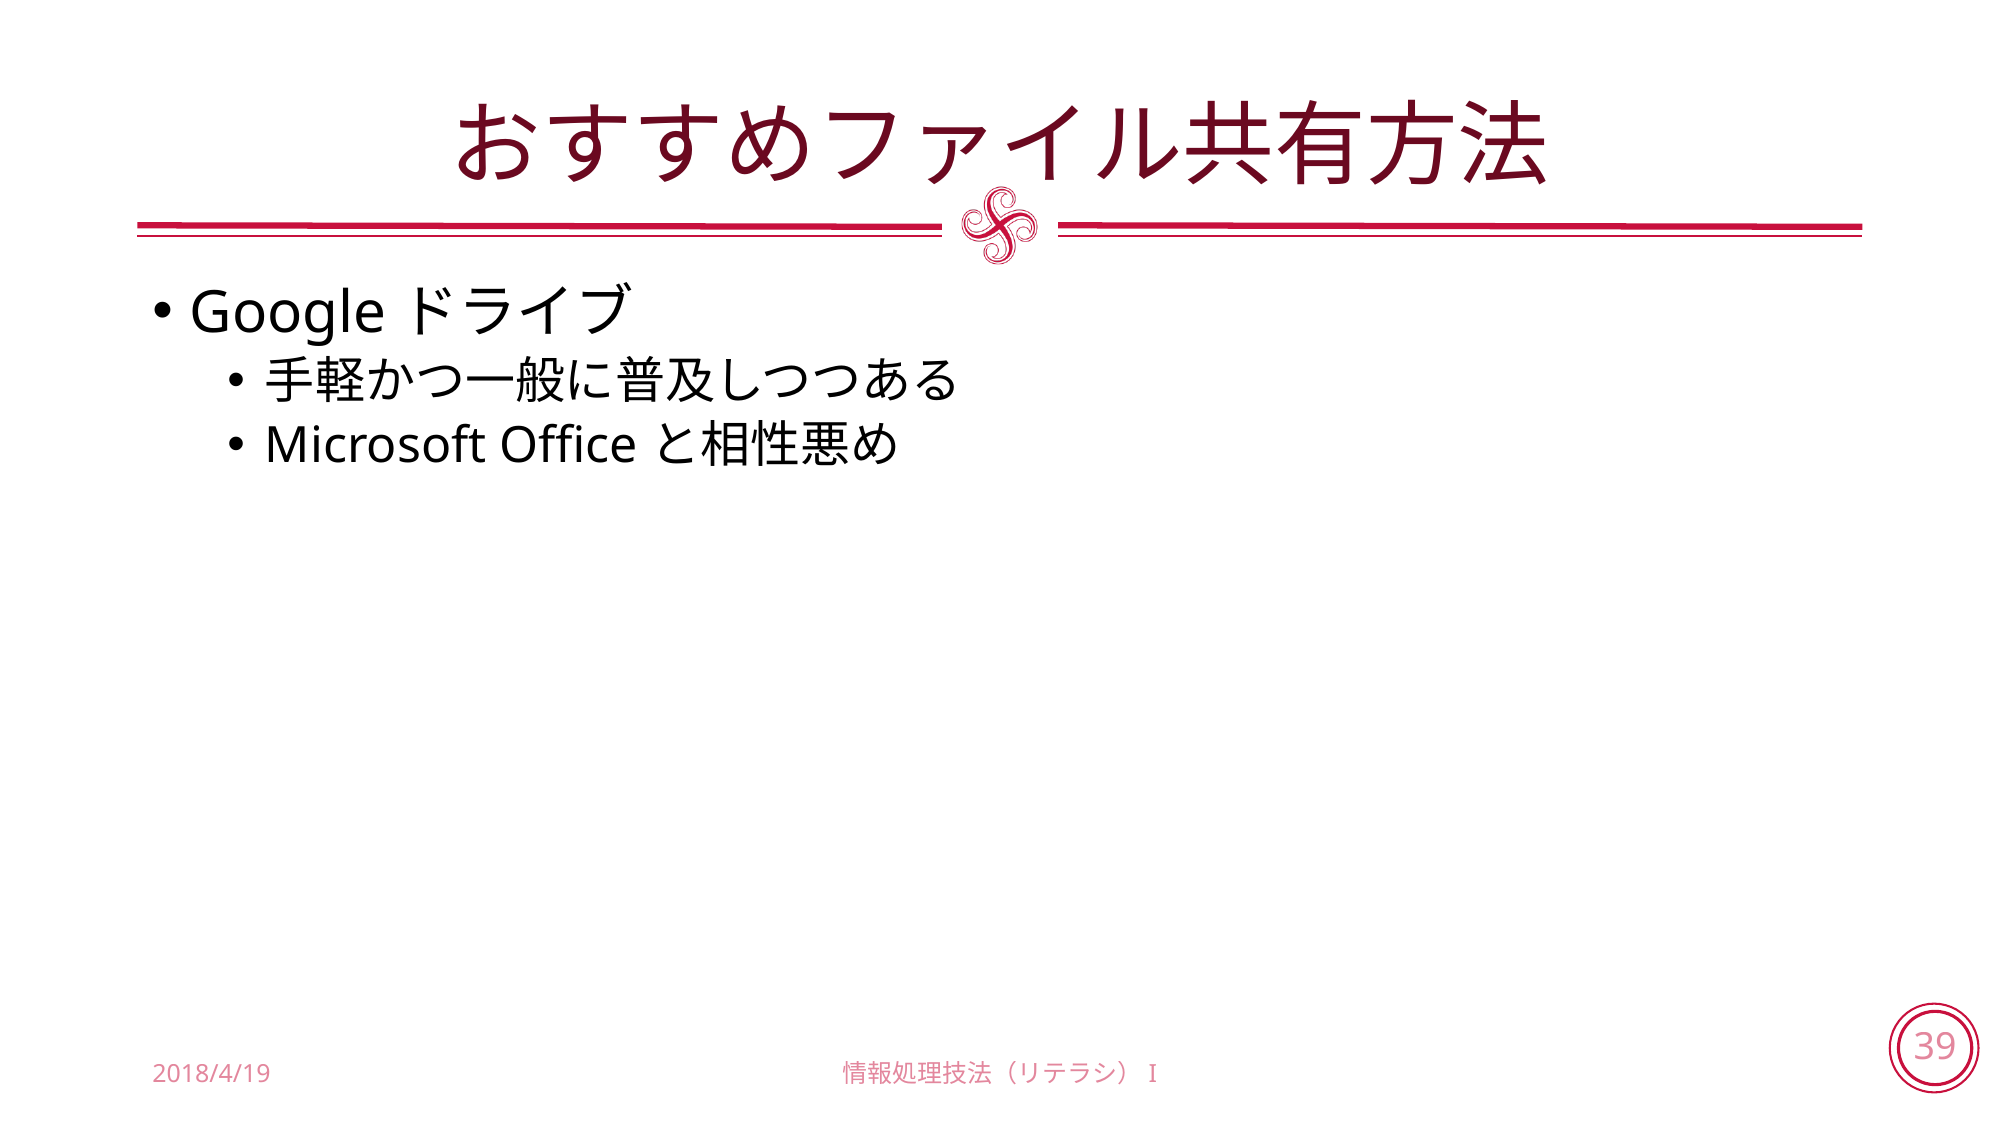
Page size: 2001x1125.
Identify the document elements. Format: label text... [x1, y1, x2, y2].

title おすすめファイル共有方法 [137, 59, 1863, 237]
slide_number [137, 1042, 588, 1103]
picture [959, 237, 1041, 268]
list Googleドライブ 手軽かつ一般に普及しつつある Microsoft Officeと相性悪め [137, 274, 1863, 1014]
footer 情報処理技法（リテラシ）I [662, 1042, 1338, 1103]
